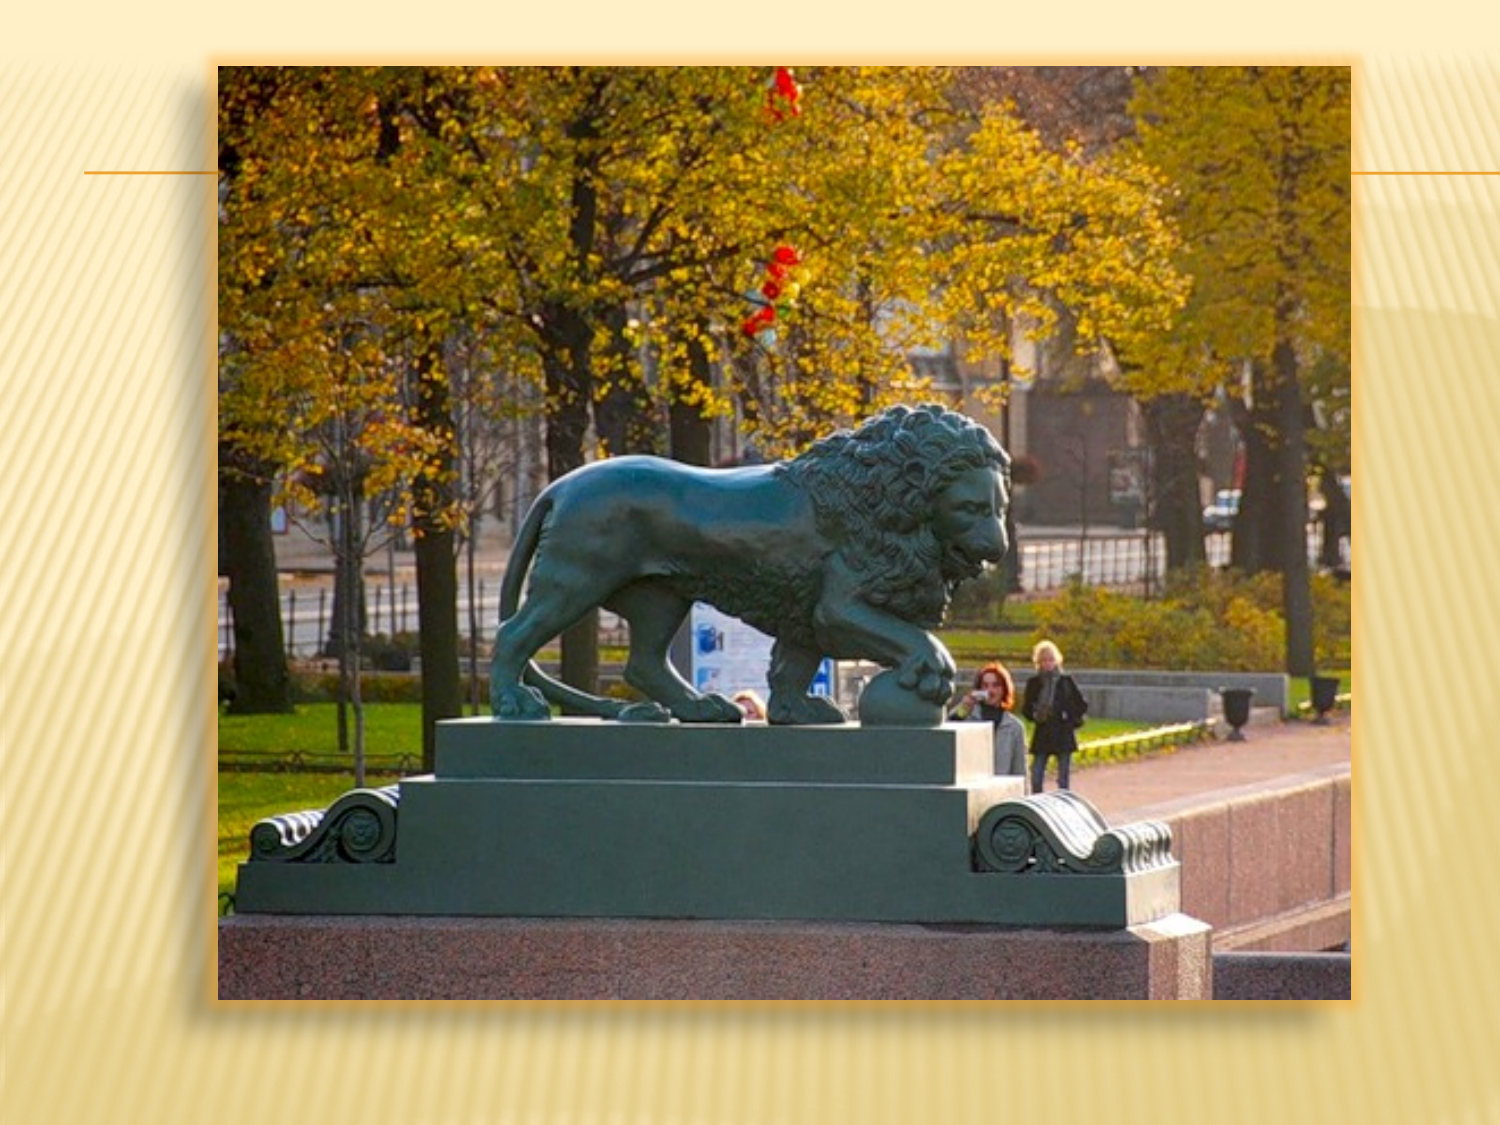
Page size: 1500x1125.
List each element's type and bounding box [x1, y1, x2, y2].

picture [218, 65, 1352, 1000]
